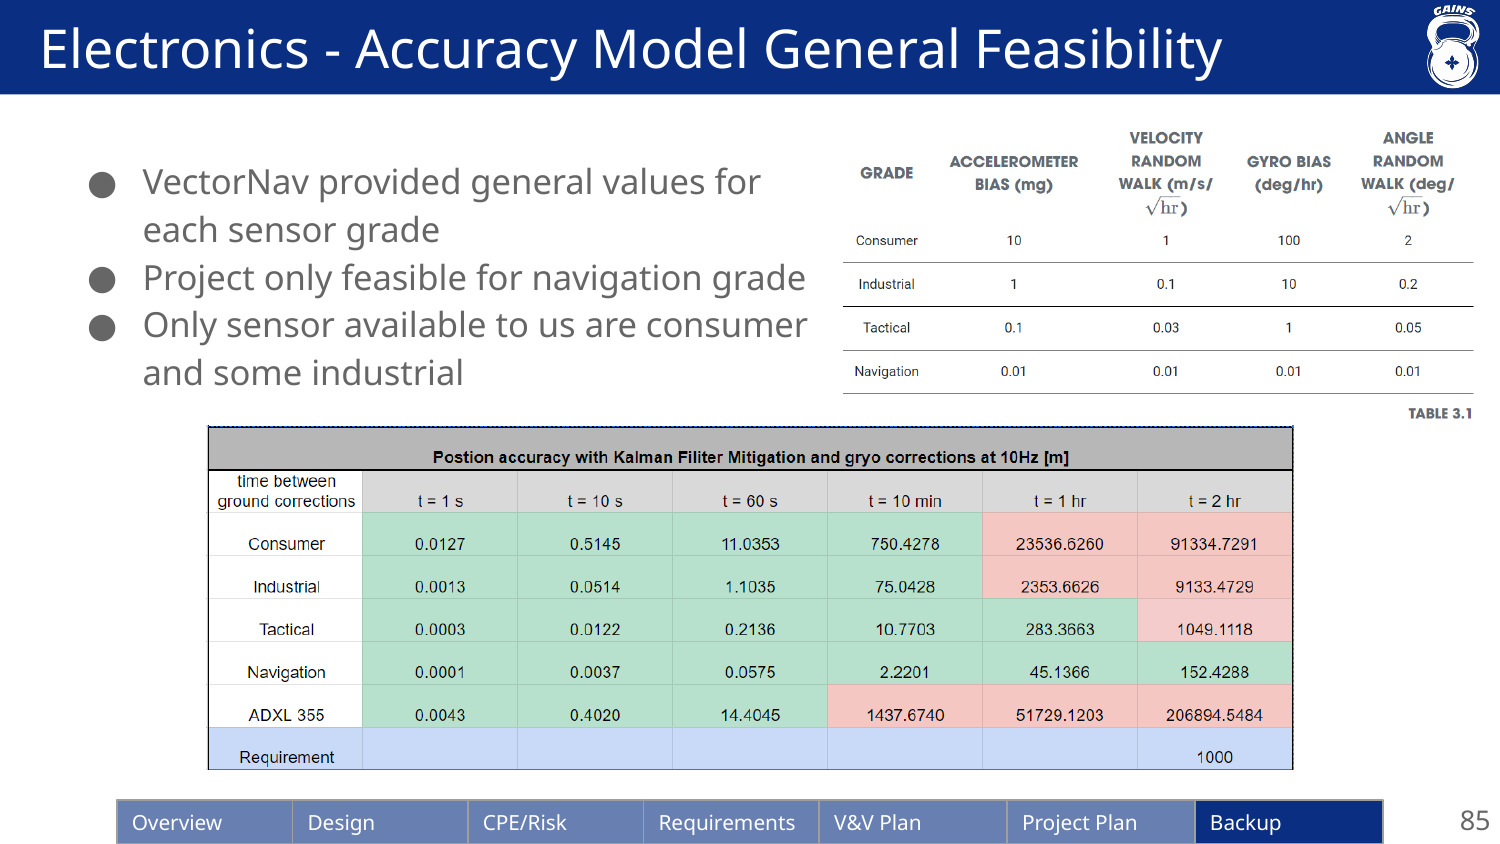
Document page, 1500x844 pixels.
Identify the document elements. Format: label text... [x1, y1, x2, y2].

slide_number 85 [1415, 799, 1500, 844]
picture [206, 121, 1483, 770]
title Electronics - Accuracy Model General Feasibility [25, 0, 1364, 95]
picture [1415, 3, 1492, 92]
list VectorNav provided general values for each sensor grade Project only feasible for navigation grade Only sensor available to us are consumer and some industrial [51, 138, 823, 422]
